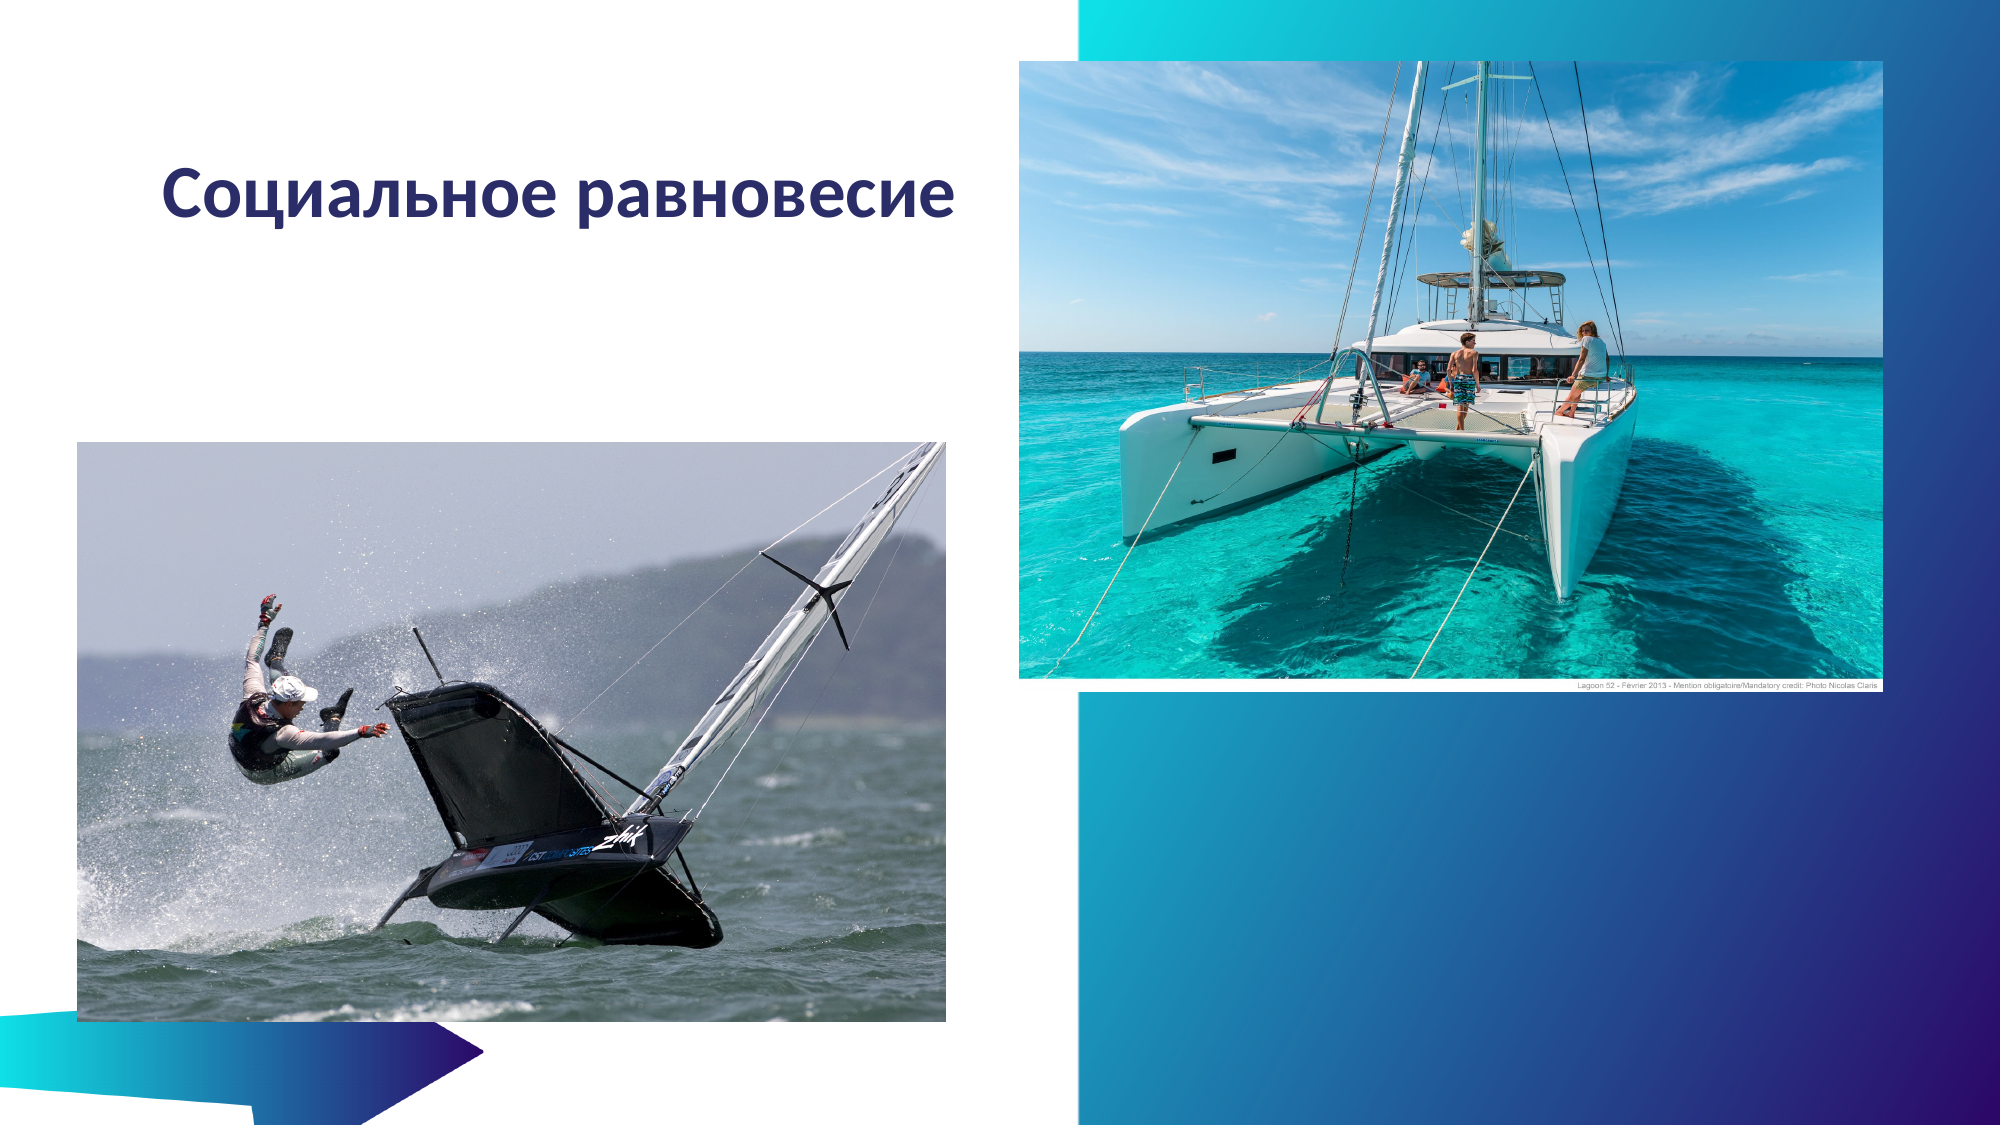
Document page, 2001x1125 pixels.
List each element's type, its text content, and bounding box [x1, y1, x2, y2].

title Социальное равновесие [134, 119, 985, 268]
picture [0, 0, 2000, 1125]
